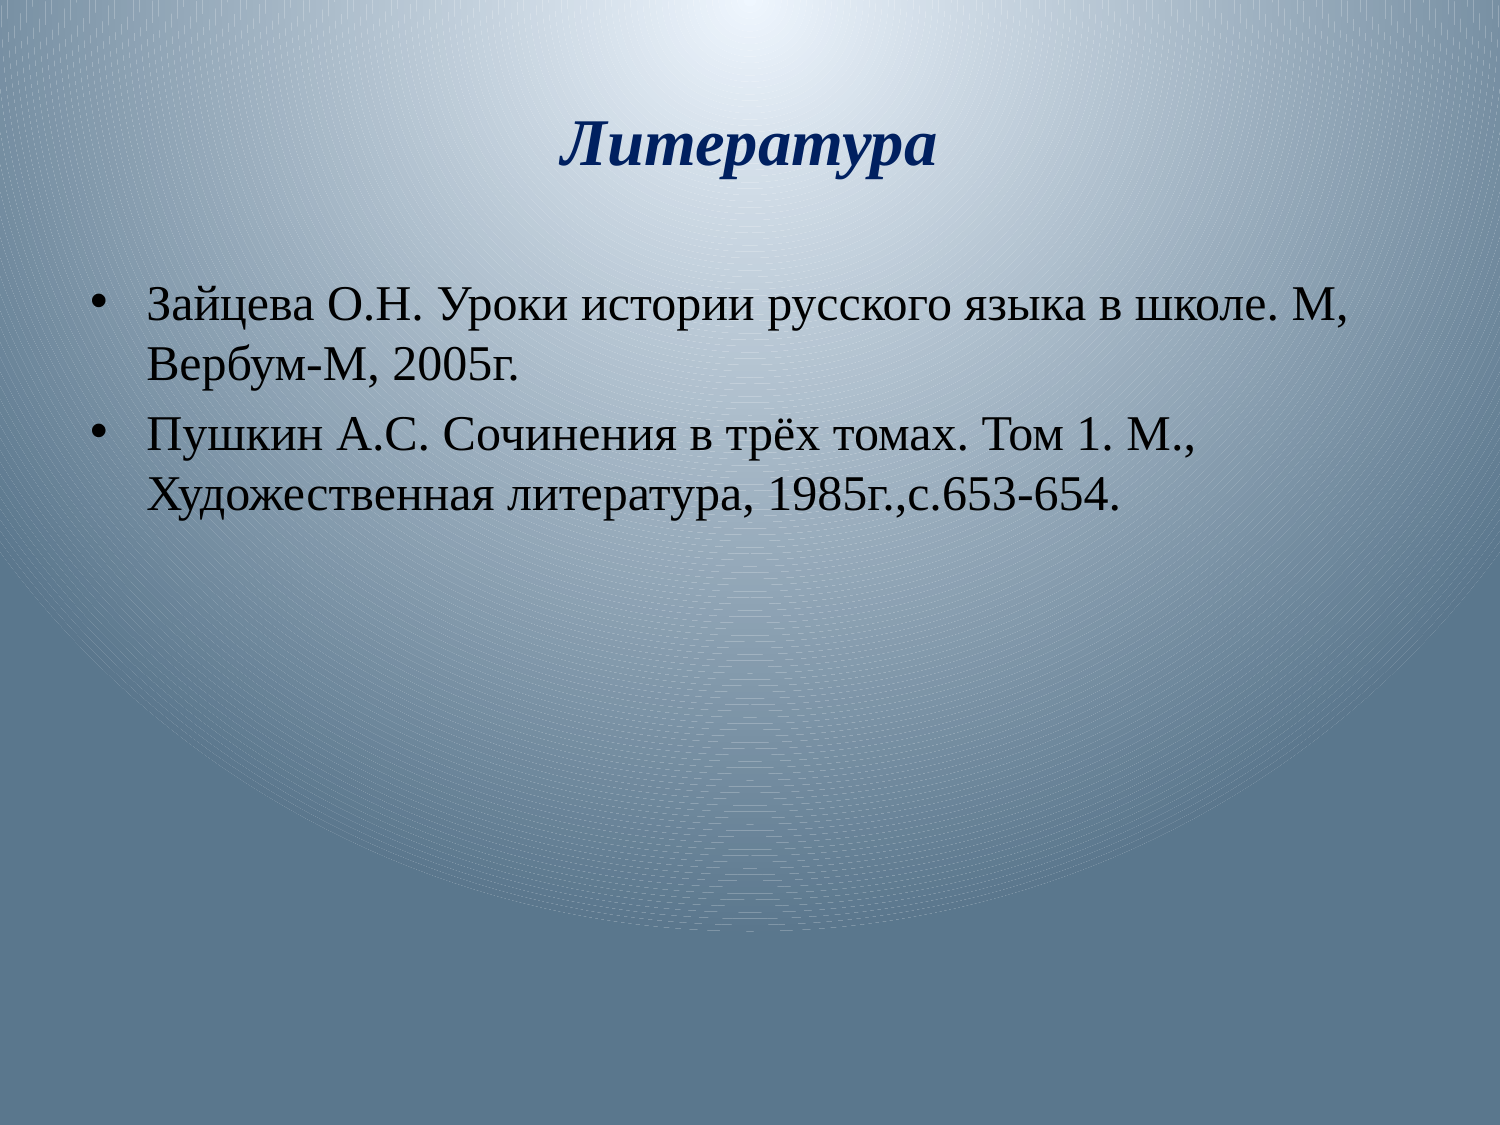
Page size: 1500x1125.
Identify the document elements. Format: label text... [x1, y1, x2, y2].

title Литература [75, 45, 1425, 233]
list Зайцева О.Н. Уроки истории русского языка в школе. М, Вербум-М, 2005г. Пушкин А.С. Сочинения в трёх томах. Том 1. М., Художественная литература, 1985г.,с.653-654. [75, 262, 1425, 1005]
